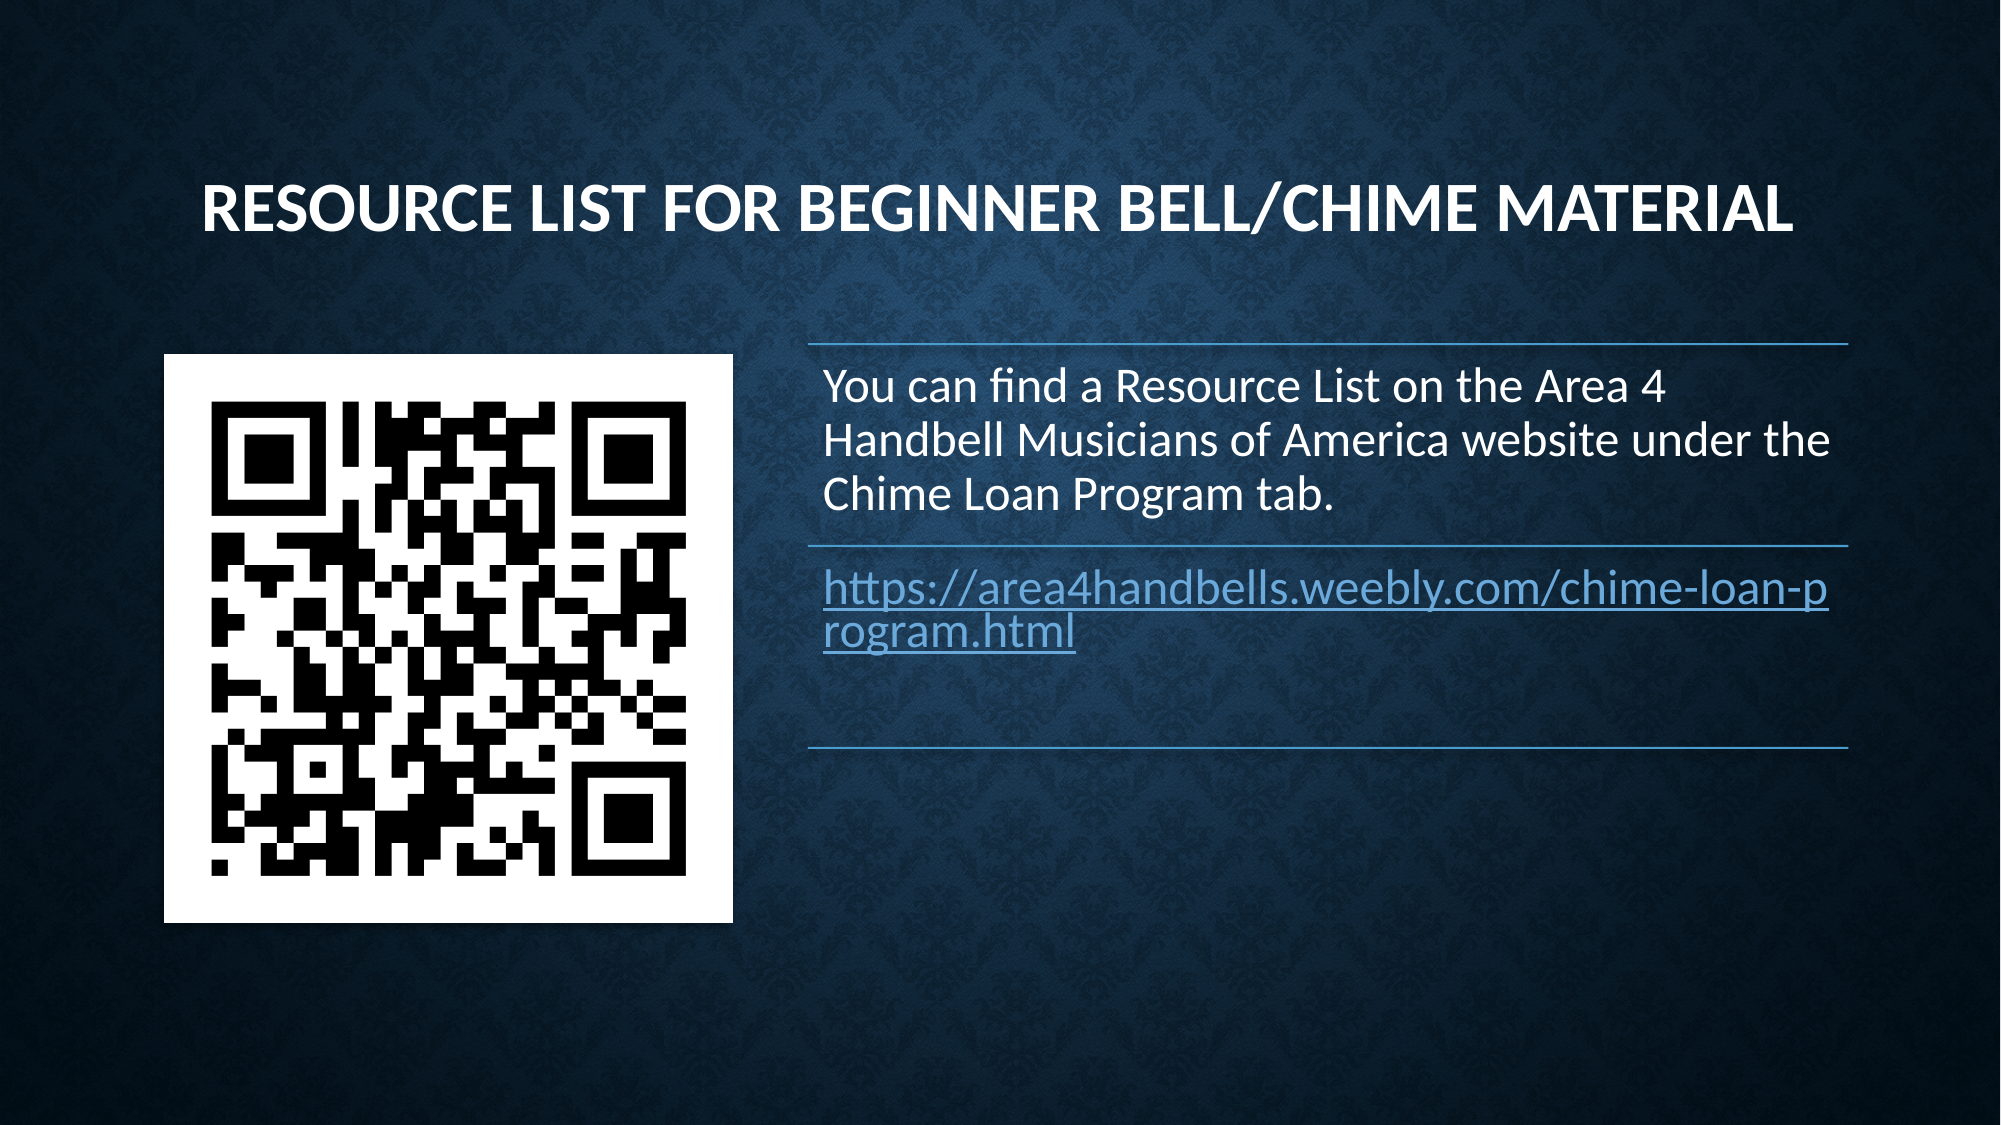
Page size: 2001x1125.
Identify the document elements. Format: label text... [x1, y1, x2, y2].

picture [194, 384, 703, 893]
title Resource List for beginner bell/chime material [149, 99, 1849, 318]
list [807, 343, 1849, 951]
